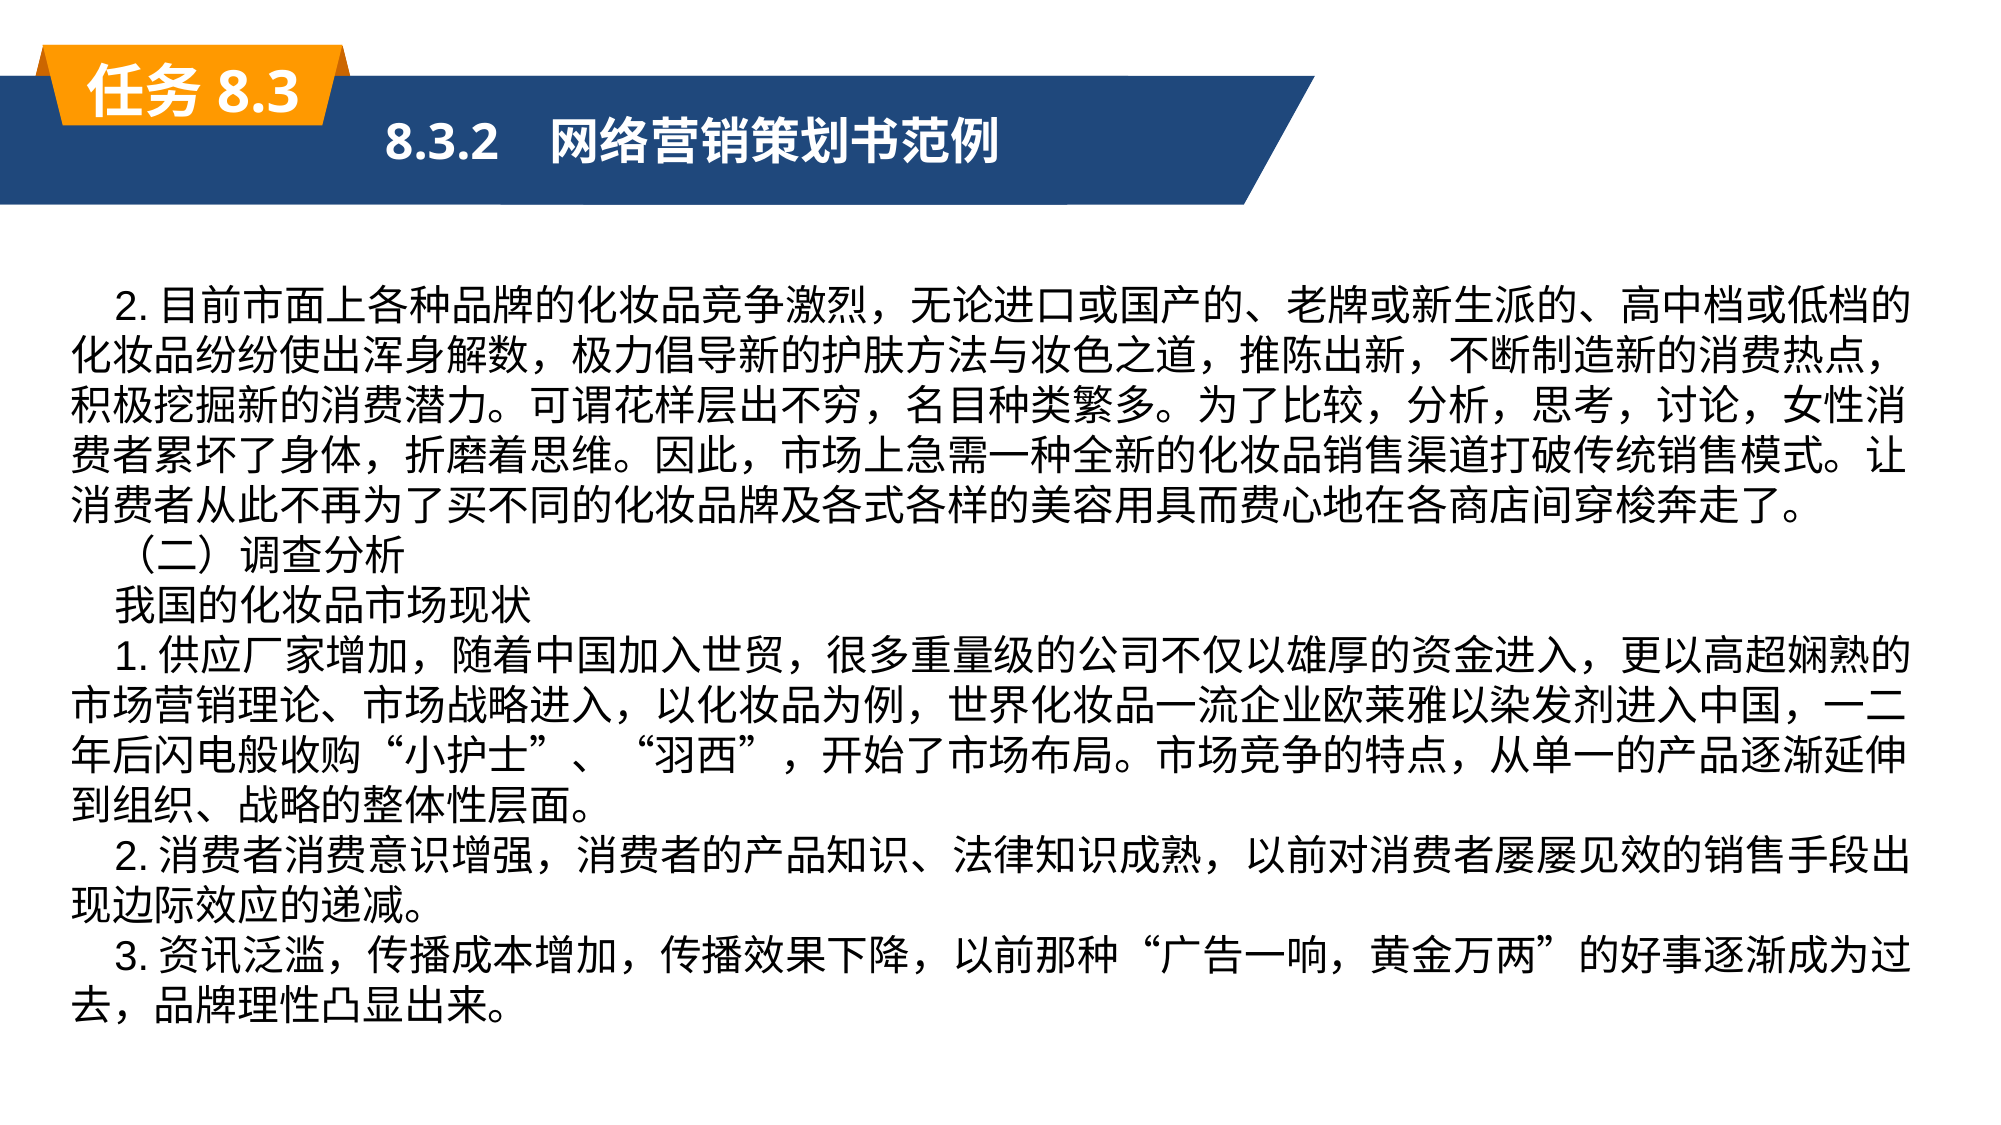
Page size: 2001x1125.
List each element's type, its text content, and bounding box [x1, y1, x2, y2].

text_box [337, 47, 351, 74]
text_box 8.3.2 网络营销策划书范例 [365, 99, 1021, 180]
text_box 2.目前市面上各种品牌的化妆品竞争激烈，无论进口或国产的、老牌或新生派的、高中档或低档的化妆品纷纷使出浑身解数，极力倡导新的护肤方法与妆色之道，推陈出新，不断制造新的消费热点，积极挖掘新的消费潜力。可谓花样层出不穷，名目种类繁多。为了比较，分析，思考，讨论，女性消费者累坏了身体，折磨着思维。因此，市场上急需一种全新的化妆品销售渠道打破传统销售模式。让消费者从此不再为了买不同的化妆品牌及各式各样的美容用具而费心地在各商店间穿梭奔走了。 （二）调查分析 我国的化妆品市场现状 1.供应厂家增加，随着中国加入世贸，很多重量级的公司不仅以雄厚的资金进入，更以高超娴熟的市场营销理论、市场战略进入，以化妆品为例，世界化妆品一流企业欧莱雅以染发剂进入中国，一二年后闪电般收购“小护士”、“羽西”，开始了市场布局。市场竞争的特点，从单一的产品逐渐延伸到组织、战略的整体性层面。 2.消费者消费意识增强，消费者的产品知识、法律知识成熟，以前对消费者屡屡见效的销售手段出现边际效应的递减。 3.资讯泛滥，传播成本增加，传播效果下降，以前那种“广告一响，黄金万两”的好事逐渐成为过去，品牌理性凸显出来。 [55, 221, 1938, 1037]
text_box [0, 74, 1317, 206]
text_box [35, 47, 48, 74]
text_box [41, 43, 344, 79]
text_box 任务8.3 [50, 46, 336, 132]
